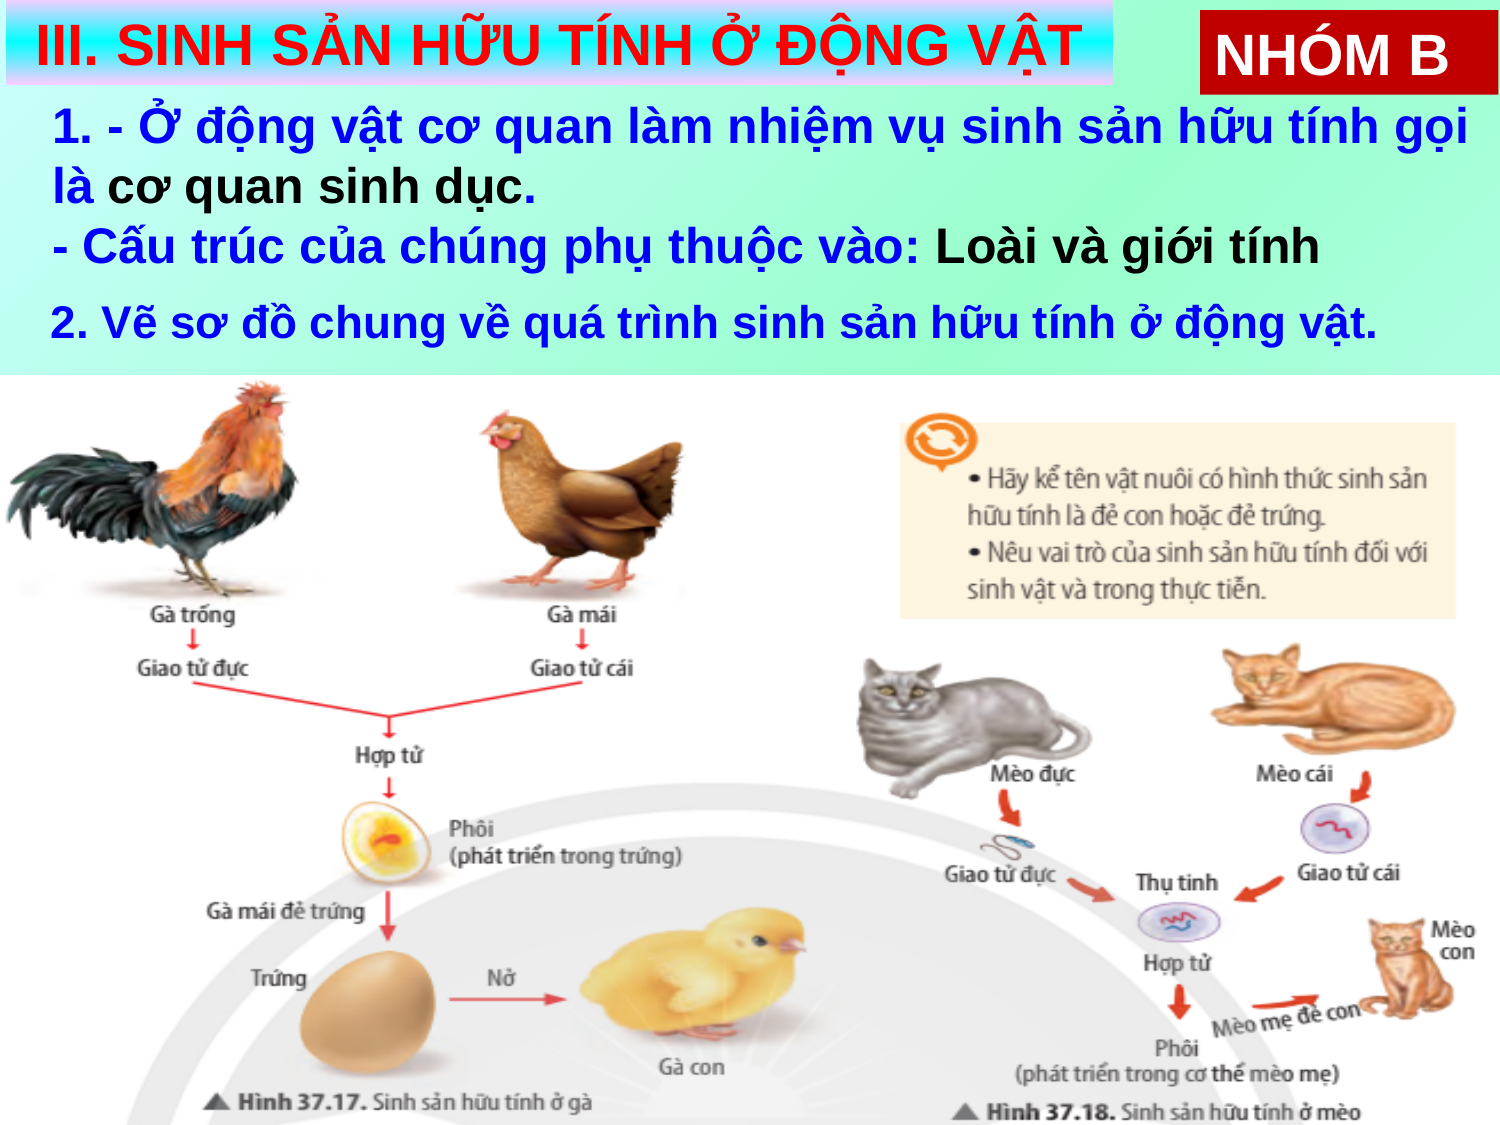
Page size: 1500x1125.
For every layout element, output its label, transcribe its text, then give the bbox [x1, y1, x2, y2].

picture [0, 374, 1500, 1125]
text_box 1. - Ở động vật cơ quan làm nhiệm vụ sinh sản hữu tính gọi là cơ quan sinh dục. - Cấu trúc của chúng phụ thuộc vào: Loài và giới tính [37, 85, 1500, 281]
text_box 2. Vẽ sơ đồ chung về quá trình sinh sản hữu tính ở động vật. [36, 285, 1499, 355]
text_box NHÓM B [1200, 10, 1499, 85]
text_box III. SINH SẢN HỮU TÍNH Ở ĐỘNG VẬT [6, 0, 1113, 85]
